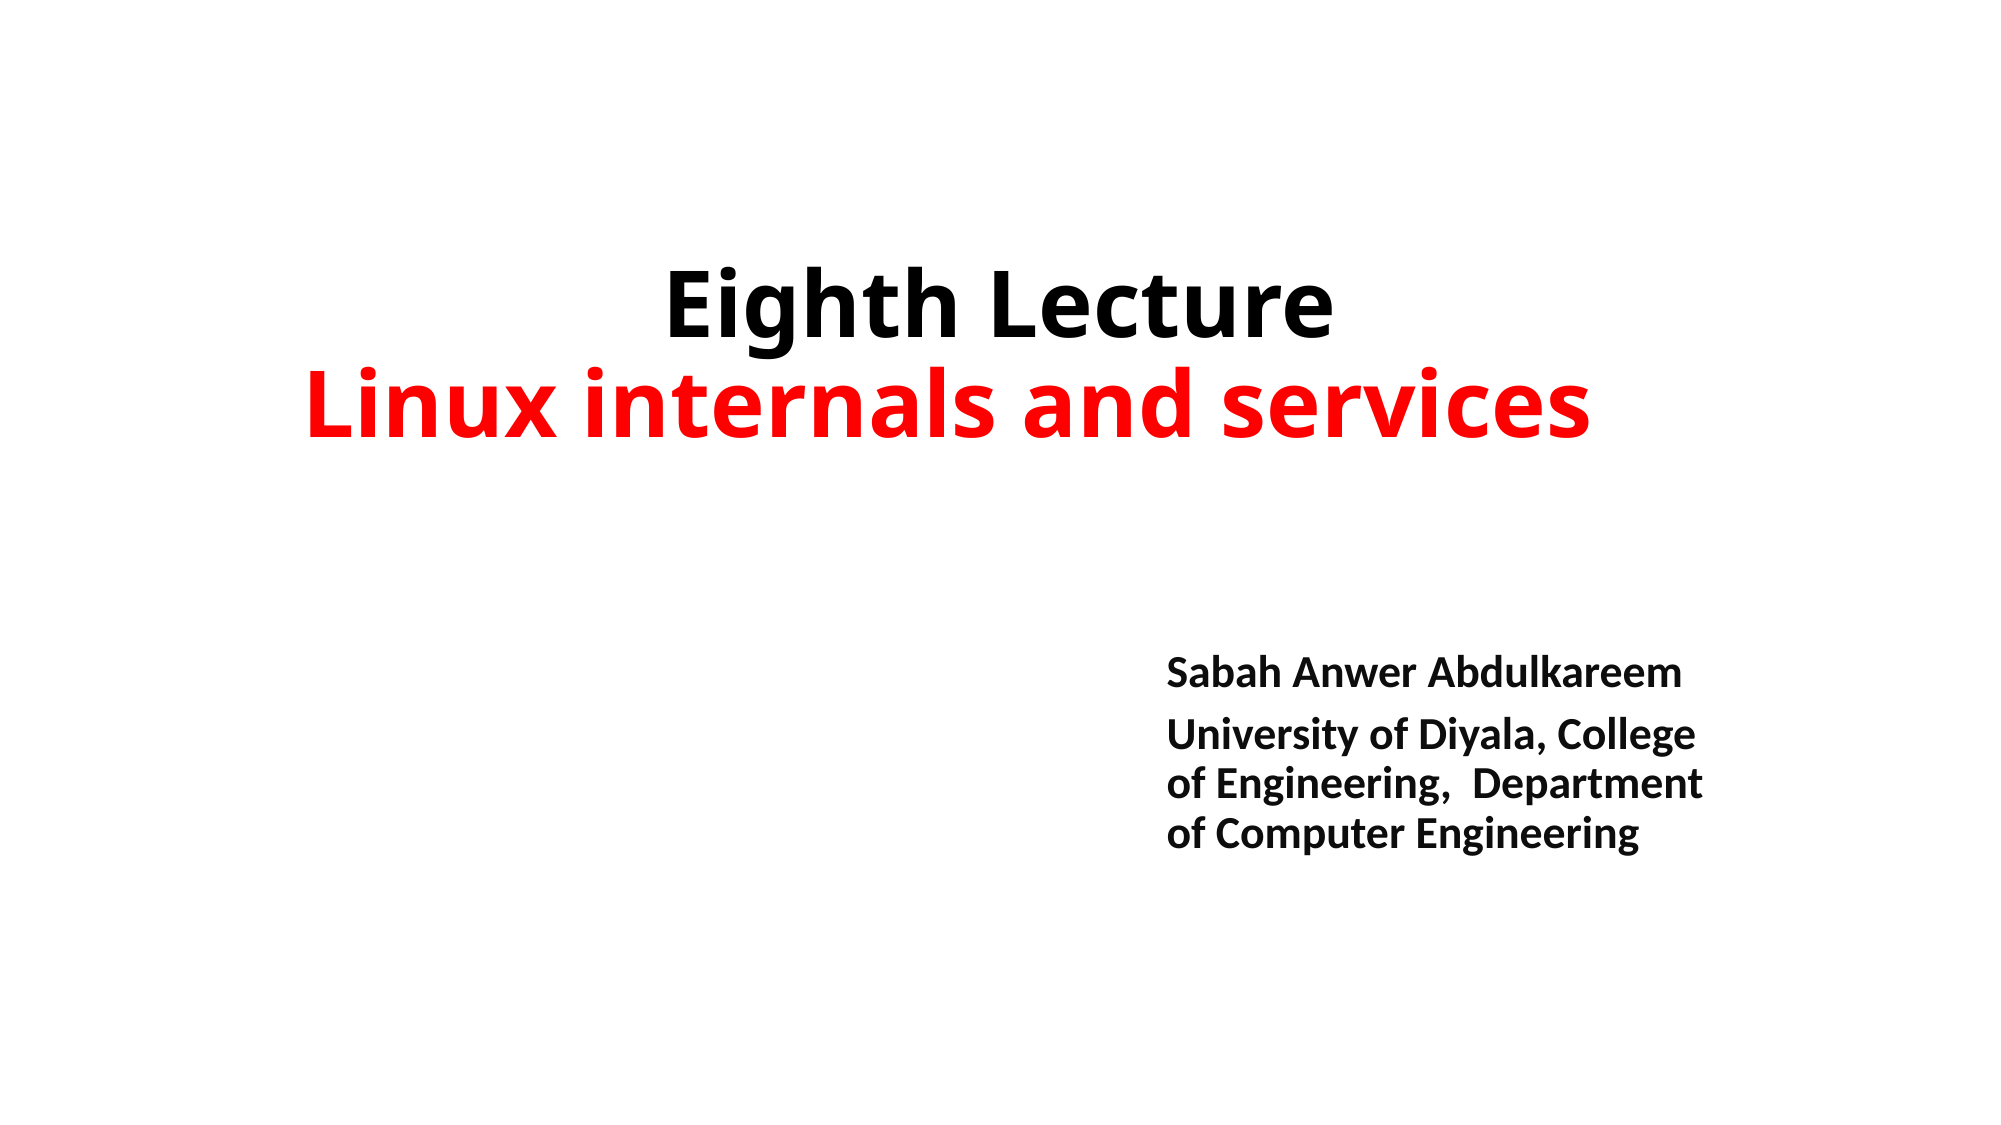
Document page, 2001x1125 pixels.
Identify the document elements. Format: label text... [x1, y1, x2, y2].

subtitle Sabah Anwer Abdulkareem University of Diyala, College of Engineering, Department of Computer Engineering [1159, 647, 1732, 920]
title Eighth Lecture Linux internals and services [249, 184, 1750, 576]
